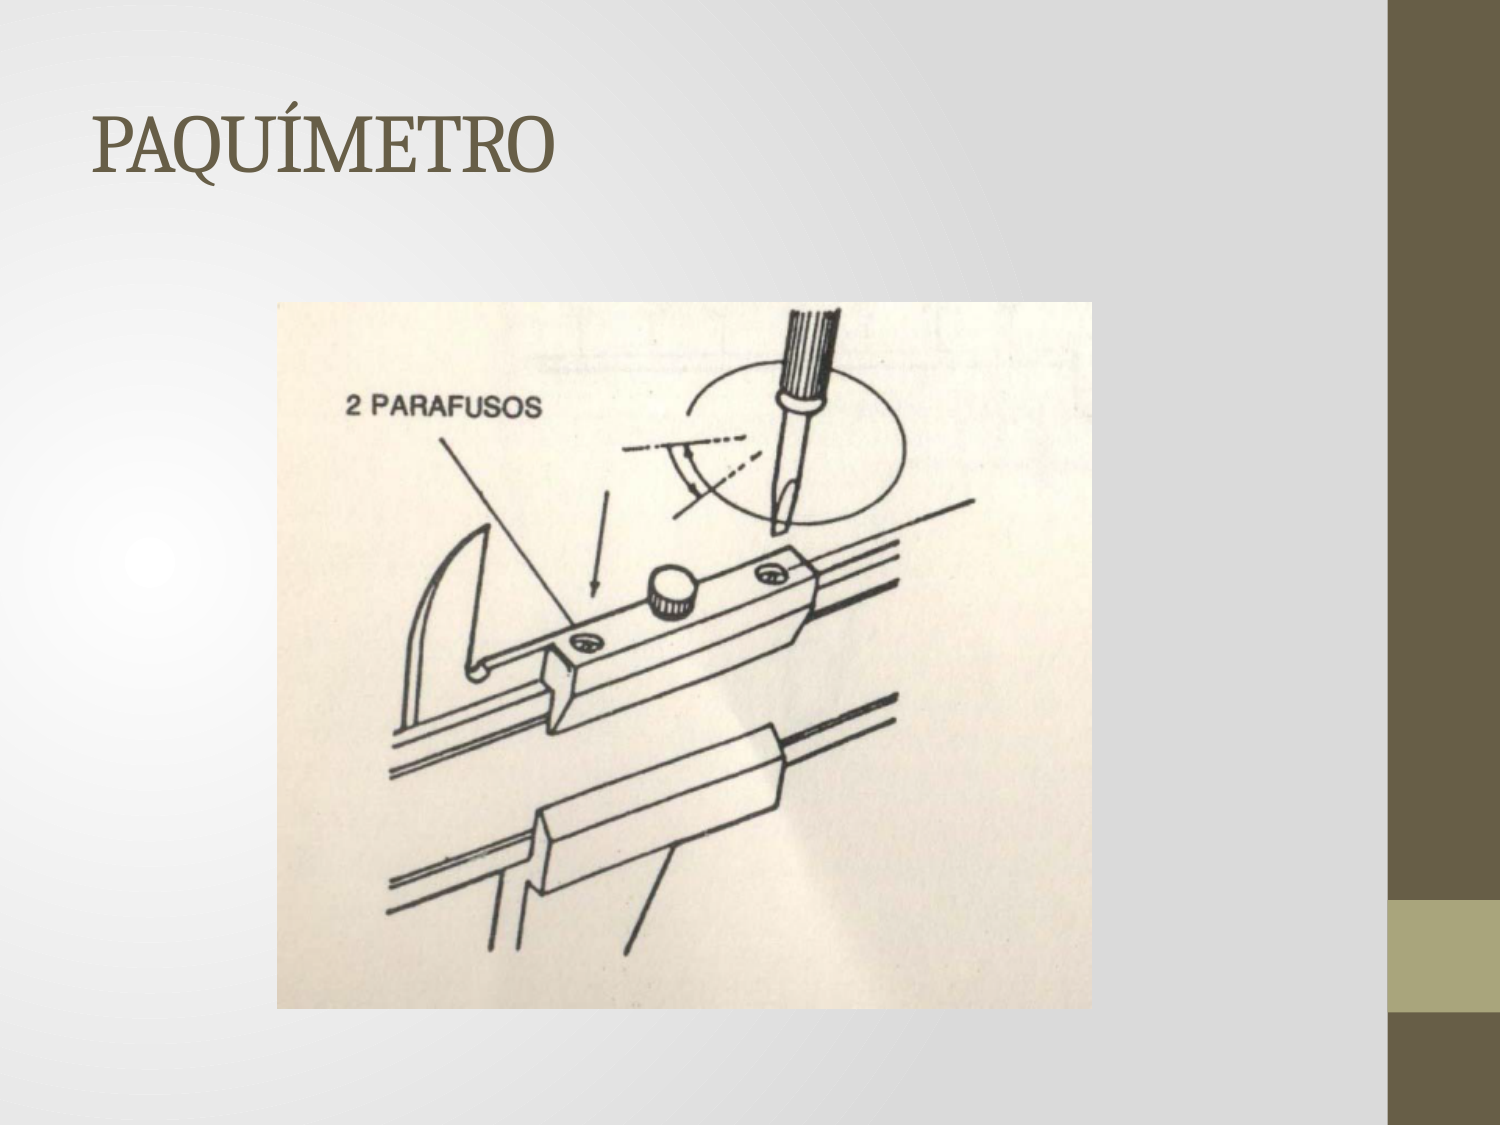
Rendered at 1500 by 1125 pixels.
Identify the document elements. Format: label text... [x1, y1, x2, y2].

picture [276, 302, 1092, 1009]
title PAQUÍMETRO [75, 45, 1325, 233]
